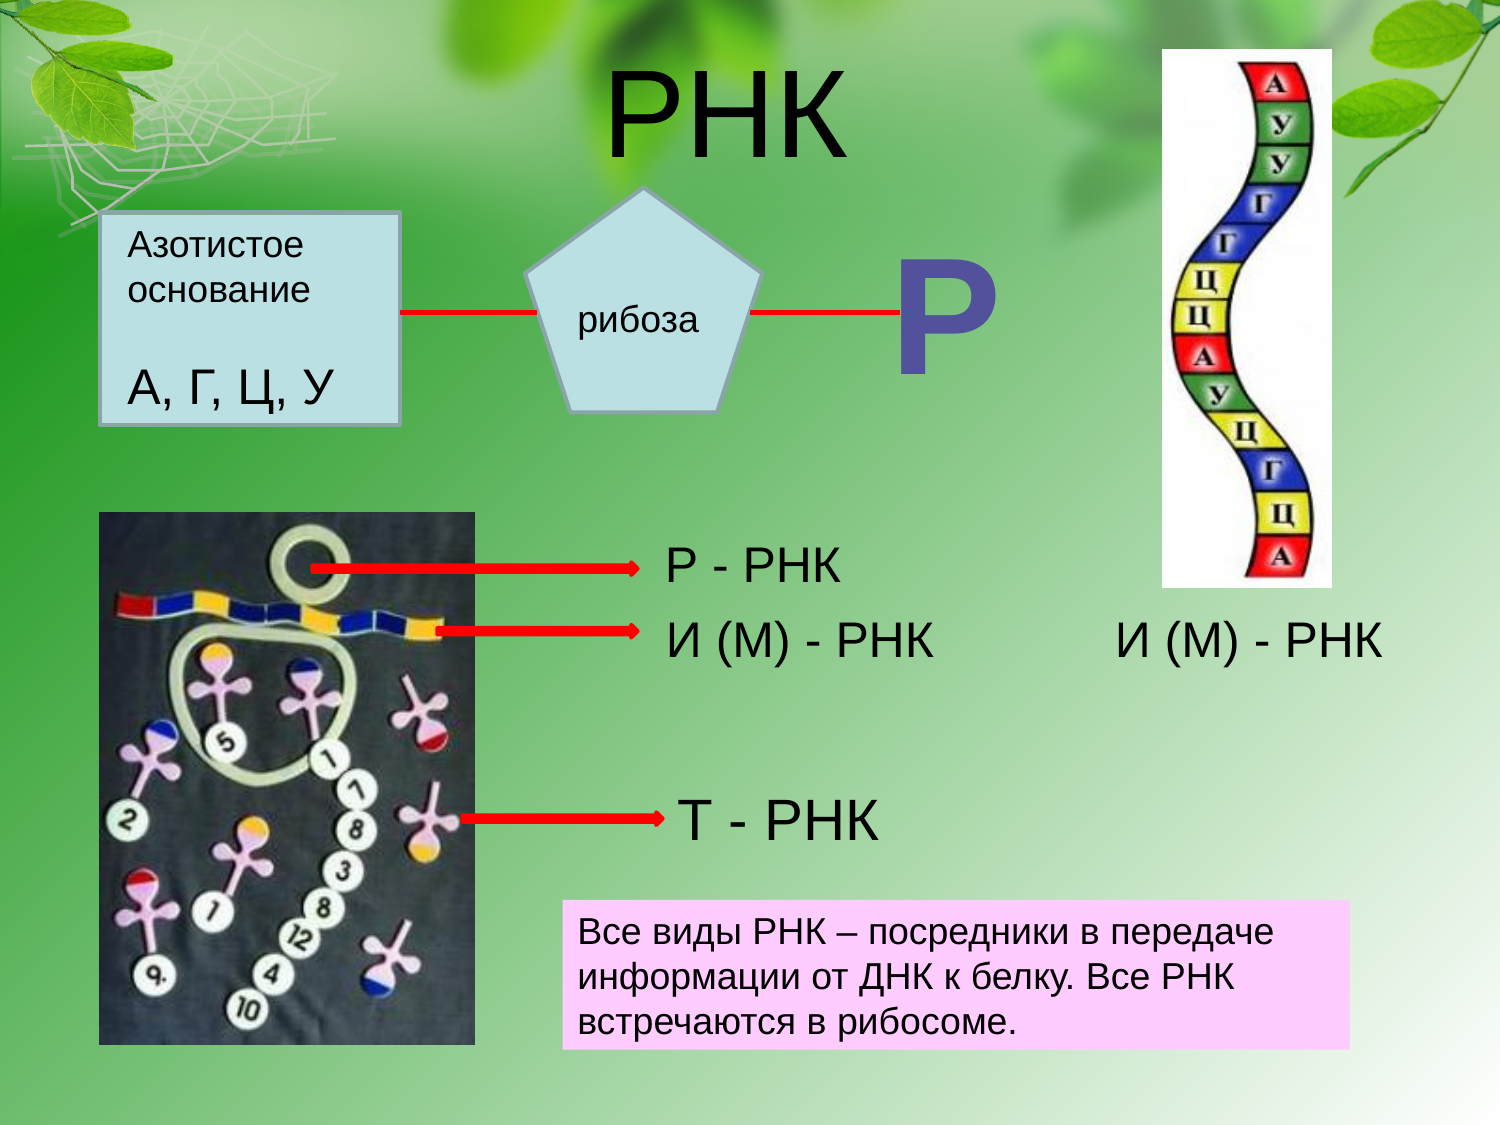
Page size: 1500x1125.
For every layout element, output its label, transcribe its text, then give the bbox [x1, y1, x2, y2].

picture [0, 0, 1500, 588]
text_box Р - РНК [649, 524, 963, 600]
text_box [98, 210, 402, 427]
text_box Т - РНК [662, 774, 975, 860]
text_box Р [875, 199, 1017, 415]
picture [99, 512, 476, 1046]
text_box [479, 810, 665, 827]
text_box РНК [587, 24, 900, 190]
text_box [479, 622, 640, 640]
text_box Азотистое основание А, Г, Ц, У [112, 212, 425, 423]
text_box рибоза [562, 287, 725, 348]
text_box И (М) - РНК [651, 599, 950, 675]
text_box [522, 185, 765, 415]
text_box И (М) - РНК [1099, 599, 1413, 675]
text_box Все виды РНК – посредники в передаче информации от ДНК к белку. Все РНК встречаются в рибосоме. [562, 899, 1350, 1050]
text_box [479, 560, 640, 577]
